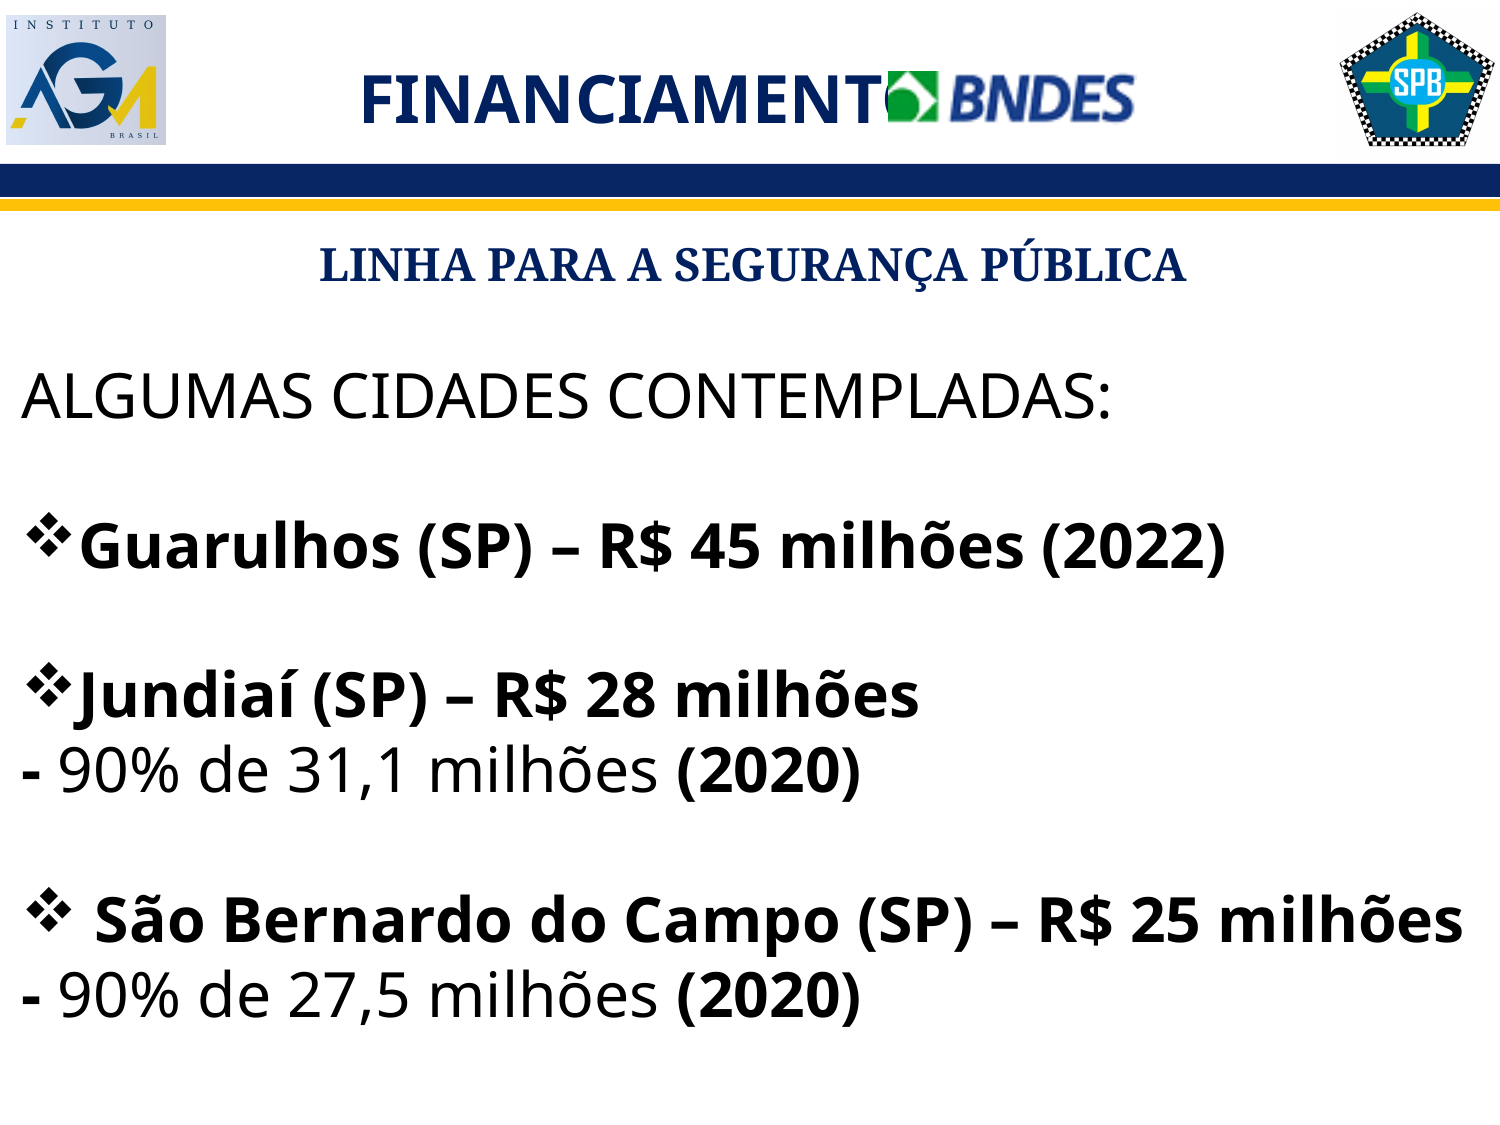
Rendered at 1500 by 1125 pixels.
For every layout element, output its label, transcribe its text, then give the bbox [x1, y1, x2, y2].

picture [1334, 2, 1498, 163]
text_box LINHA PARA A SEGURANÇA PÚBLICA [35, 228, 1473, 299]
picture [888, 71, 1137, 126]
text_box [0, 199, 1500, 211]
text_box ALGUMAS CIDADES CONTEMPLADAS: Guarulhos (SP) – R$ 45 milhões (2022) Jundiaí (SP) – R$ 28 milhões - 90% de 31,1 milhões (2020) São Bernardo do Campo (SP) – R$ 25 milhões - 90% de 27,5 milhões (2020) [6, 348, 1500, 1083]
picture [6, 15, 166, 145]
text_box FINANCIAMENTO [169, 48, 1241, 144]
text_box [0, 163, 1500, 197]
